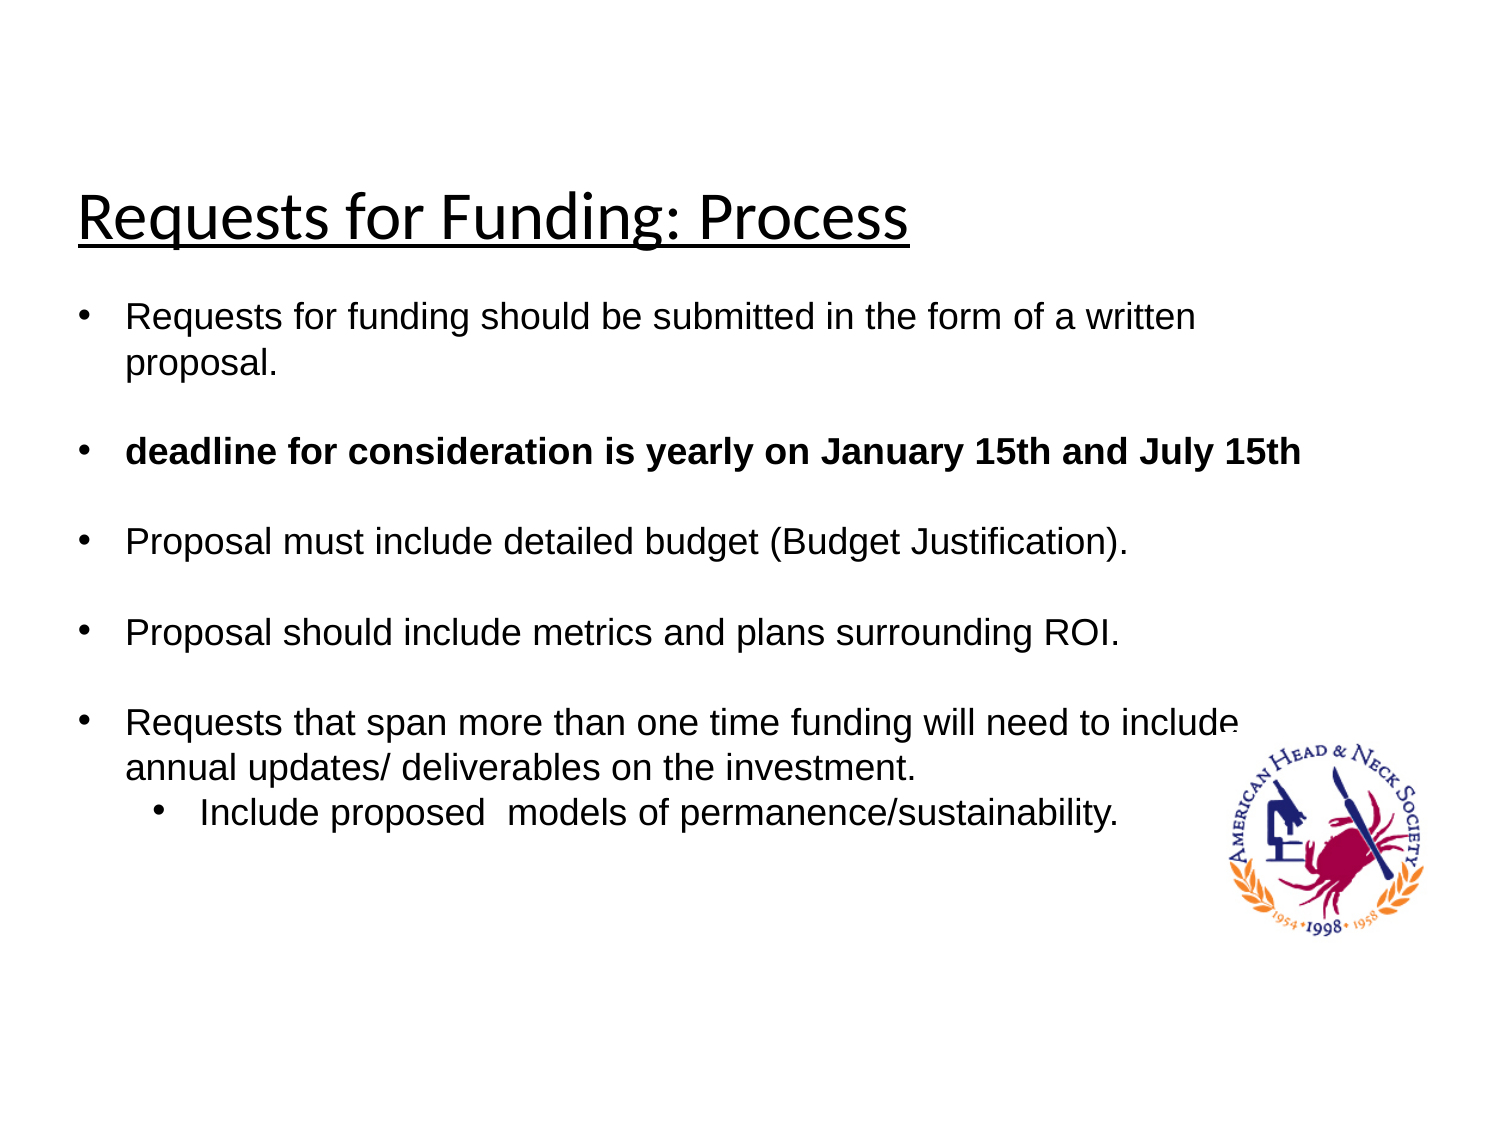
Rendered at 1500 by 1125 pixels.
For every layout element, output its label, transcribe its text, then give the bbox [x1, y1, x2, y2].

picture [1217, 732, 1433, 948]
text_box Requests for funding should be submitted in the form of a written proposal. deadline for consideration is yearly on January 15th and July 15th Proposal must include detailed budget (Budget Justification). Proposal should include metrics and plans surrounding ROI. Requests that span more than one time funding will need to include annual updates/ deliverables on the investment. Include proposed models of permanence/sustainability. [63, 285, 1345, 840]
text_box Requests for Funding: Process [63, 163, 1334, 261]
